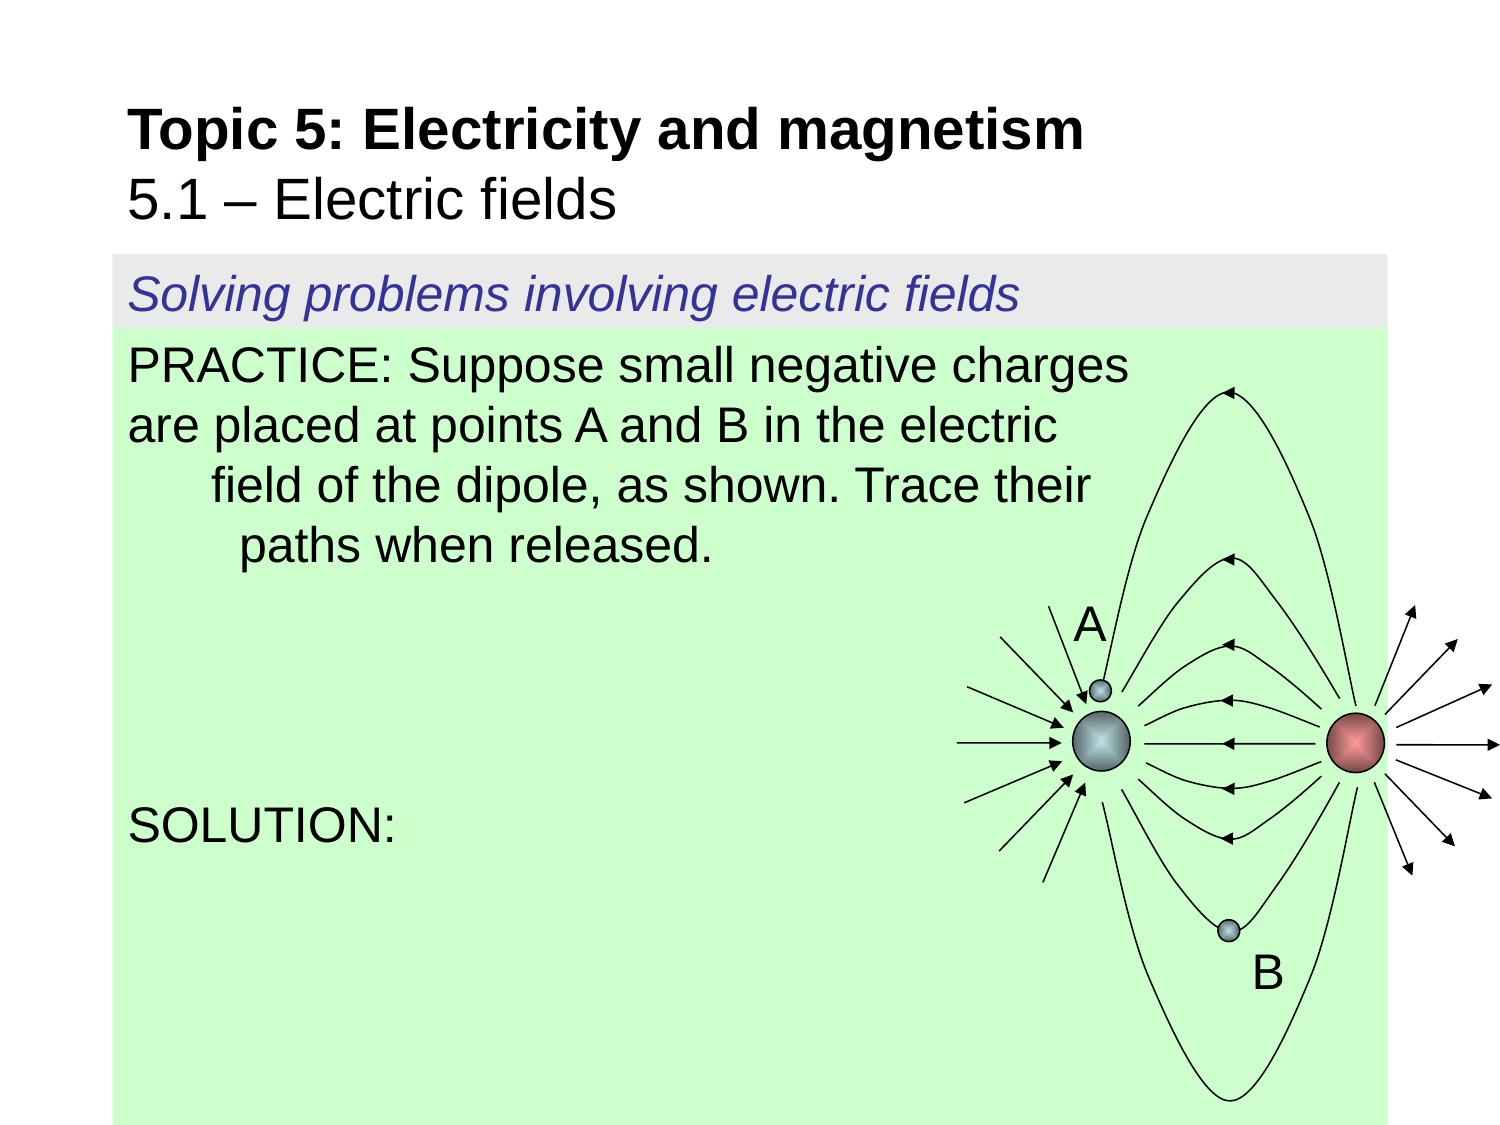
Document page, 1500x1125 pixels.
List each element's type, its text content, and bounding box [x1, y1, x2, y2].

text_box PRACTICE: Suppose small negative charges are placed at points A and B in the electric field of the dipole, as shown. Trace their paths when released. SOLUTION: [112, 328, 1388, 1125]
text_box Solving problems involving electric fields [112, 254, 1388, 328]
title Topic 5: Electricity and magnetism 5.1 – Electric fields [112, 87, 1388, 235]
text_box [956, 391, 1500, 1102]
